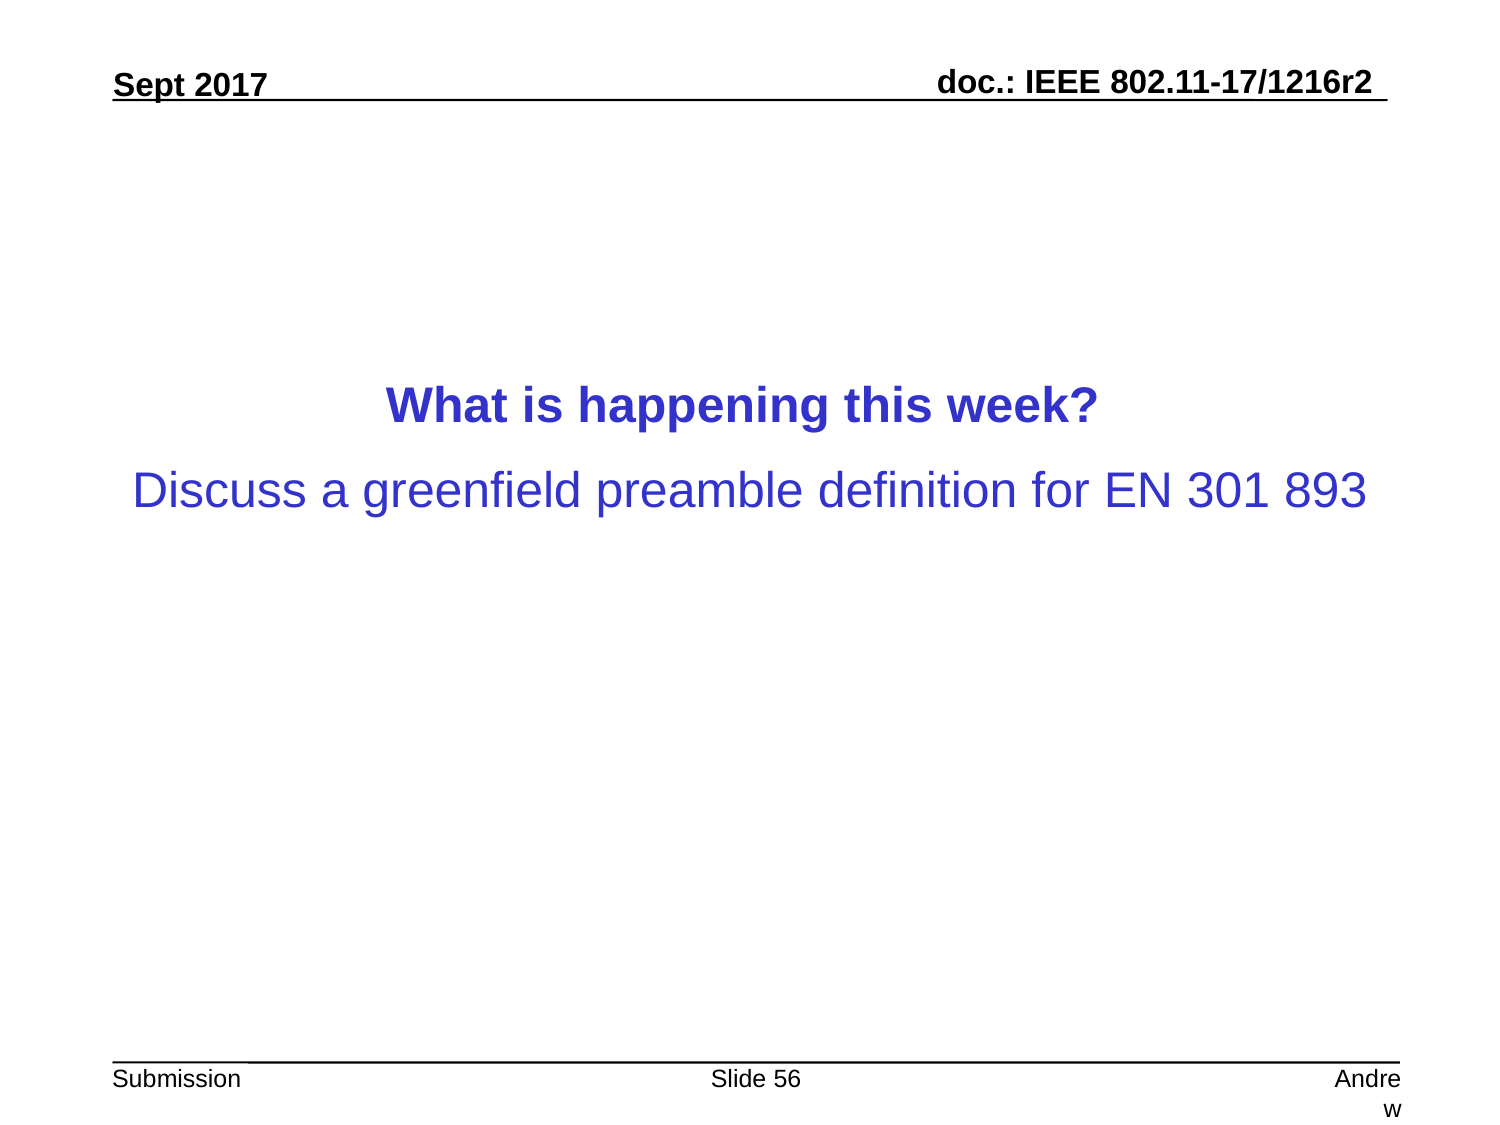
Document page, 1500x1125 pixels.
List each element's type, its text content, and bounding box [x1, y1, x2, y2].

slide_number Slide 56 [709, 1061, 803, 1093]
list What is happening this week? Discuss a greenfield preamble definition for EN 301 893 [112, 324, 1388, 650]
footer Andrew Myles, Cisco [1320, 1061, 1402, 1093]
